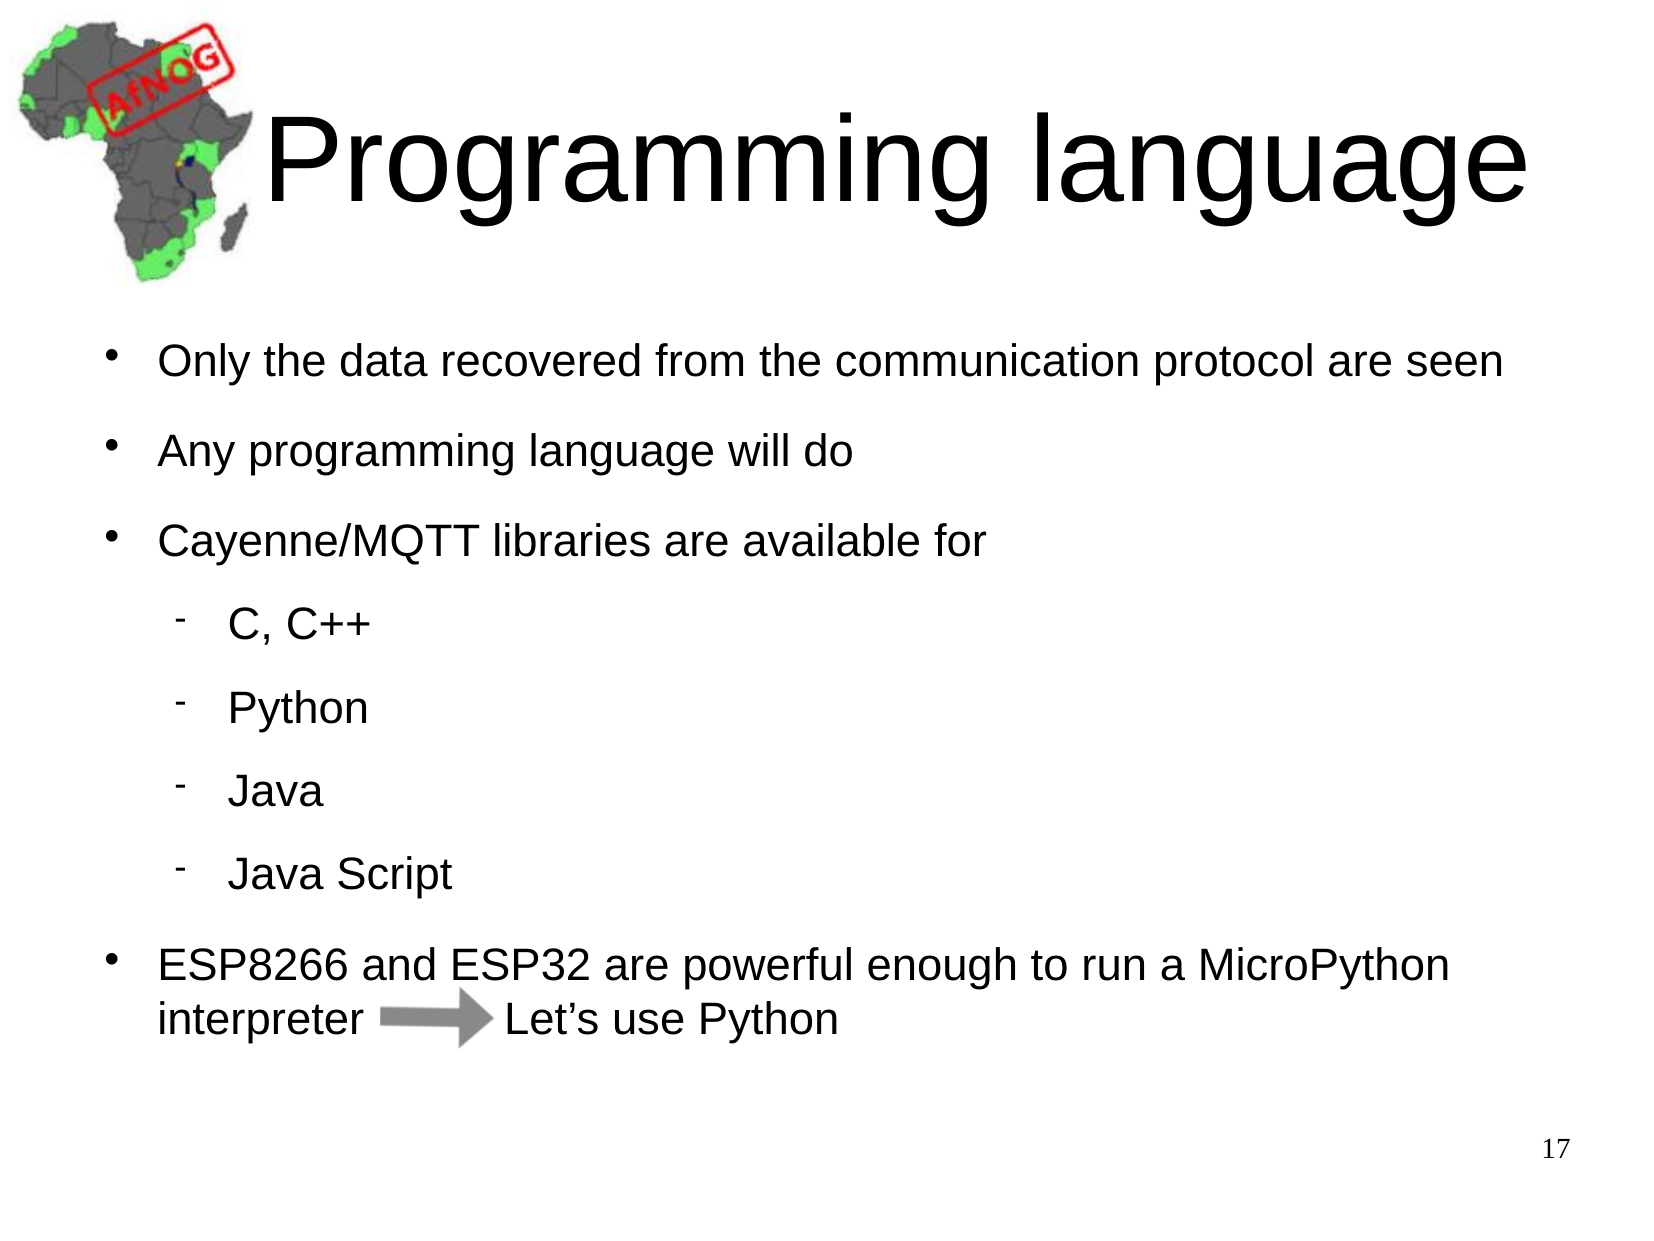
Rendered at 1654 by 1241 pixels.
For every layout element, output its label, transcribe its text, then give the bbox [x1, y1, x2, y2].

picture [379, 985, 495, 1049]
slide_number 17 [1185, 1129, 1571, 1216]
text_box Only the data recovered from the communication protocol are seen Any programming language will do Cayenne/MQTT libraries are available for C, C++ Python Java Java Script ESP8266 and ESP32 are powerful enough to run a MicroPython interpreter Let’s use Python [86, 330, 1575, 1050]
text_box Programming language [224, 79, 1571, 227]
picture [9, 0, 259, 291]
